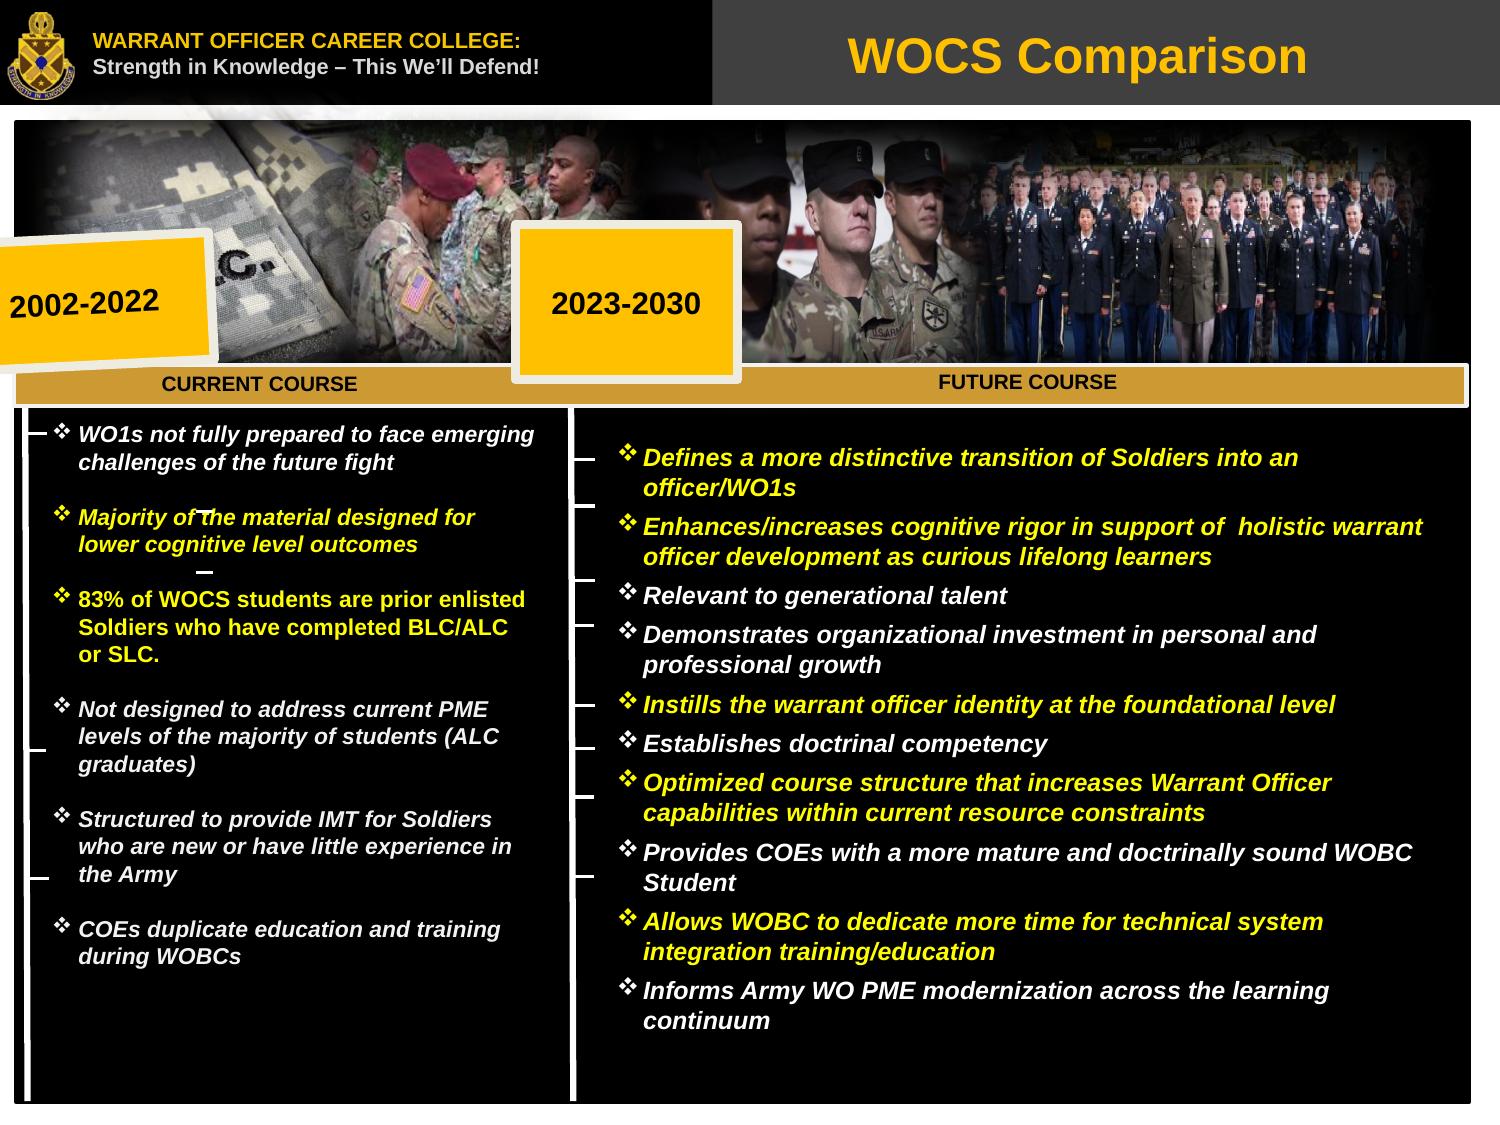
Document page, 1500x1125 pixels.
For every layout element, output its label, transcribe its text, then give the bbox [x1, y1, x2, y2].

text_box WOCS Comparison [759, 12, 1324, 81]
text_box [0, 82, 1469, 1125]
picture [7, 12, 75, 82]
